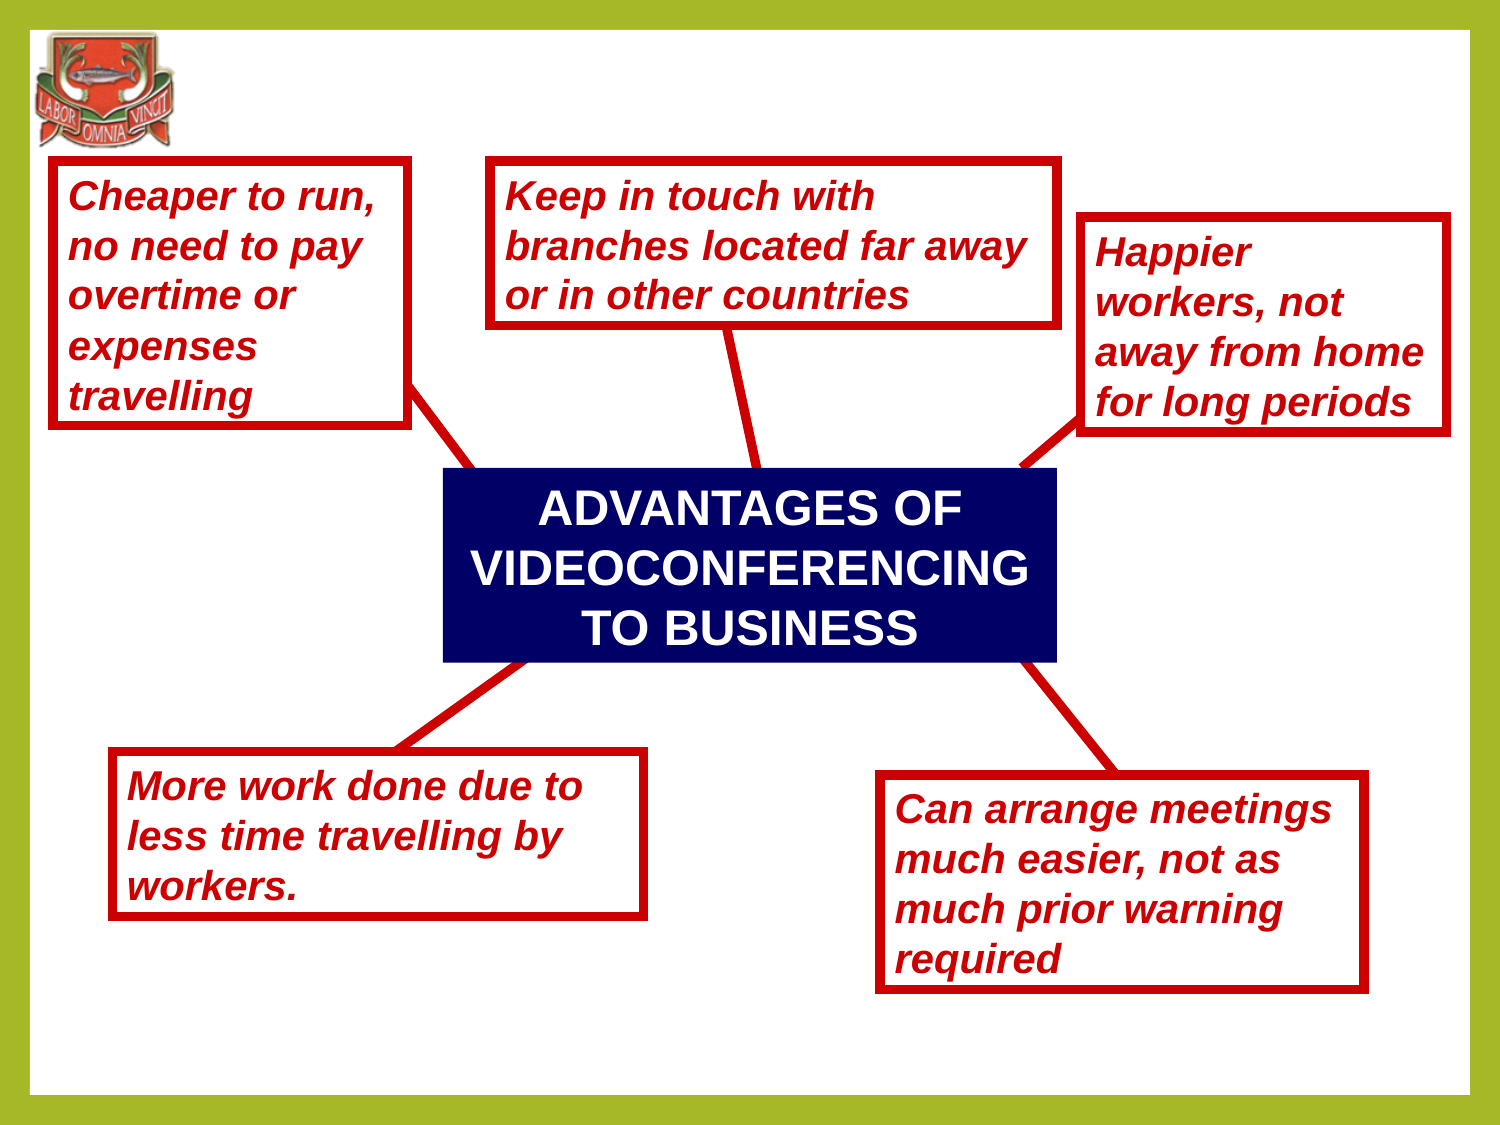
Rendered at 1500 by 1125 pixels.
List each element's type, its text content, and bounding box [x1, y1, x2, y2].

text_box ADVANTAGES OF VIDEOCONFERENCING TO BUSINESS [442, 467, 1057, 663]
text_box Can arrange meetings much easier, not as much prior warning required [879, 774, 1365, 990]
text_box More work done due to less time travelling by workers. [112, 751, 644, 917]
text_box Happier workers, not away from home for long periods [1080, 217, 1447, 432]
text_box Cheaper to run, no need to pay overtime or expenses travelling [53, 160, 408, 426]
picture [30, 19, 180, 166]
text_box Keep in touch with branches located far away or in other countries [490, 160, 1057, 326]
